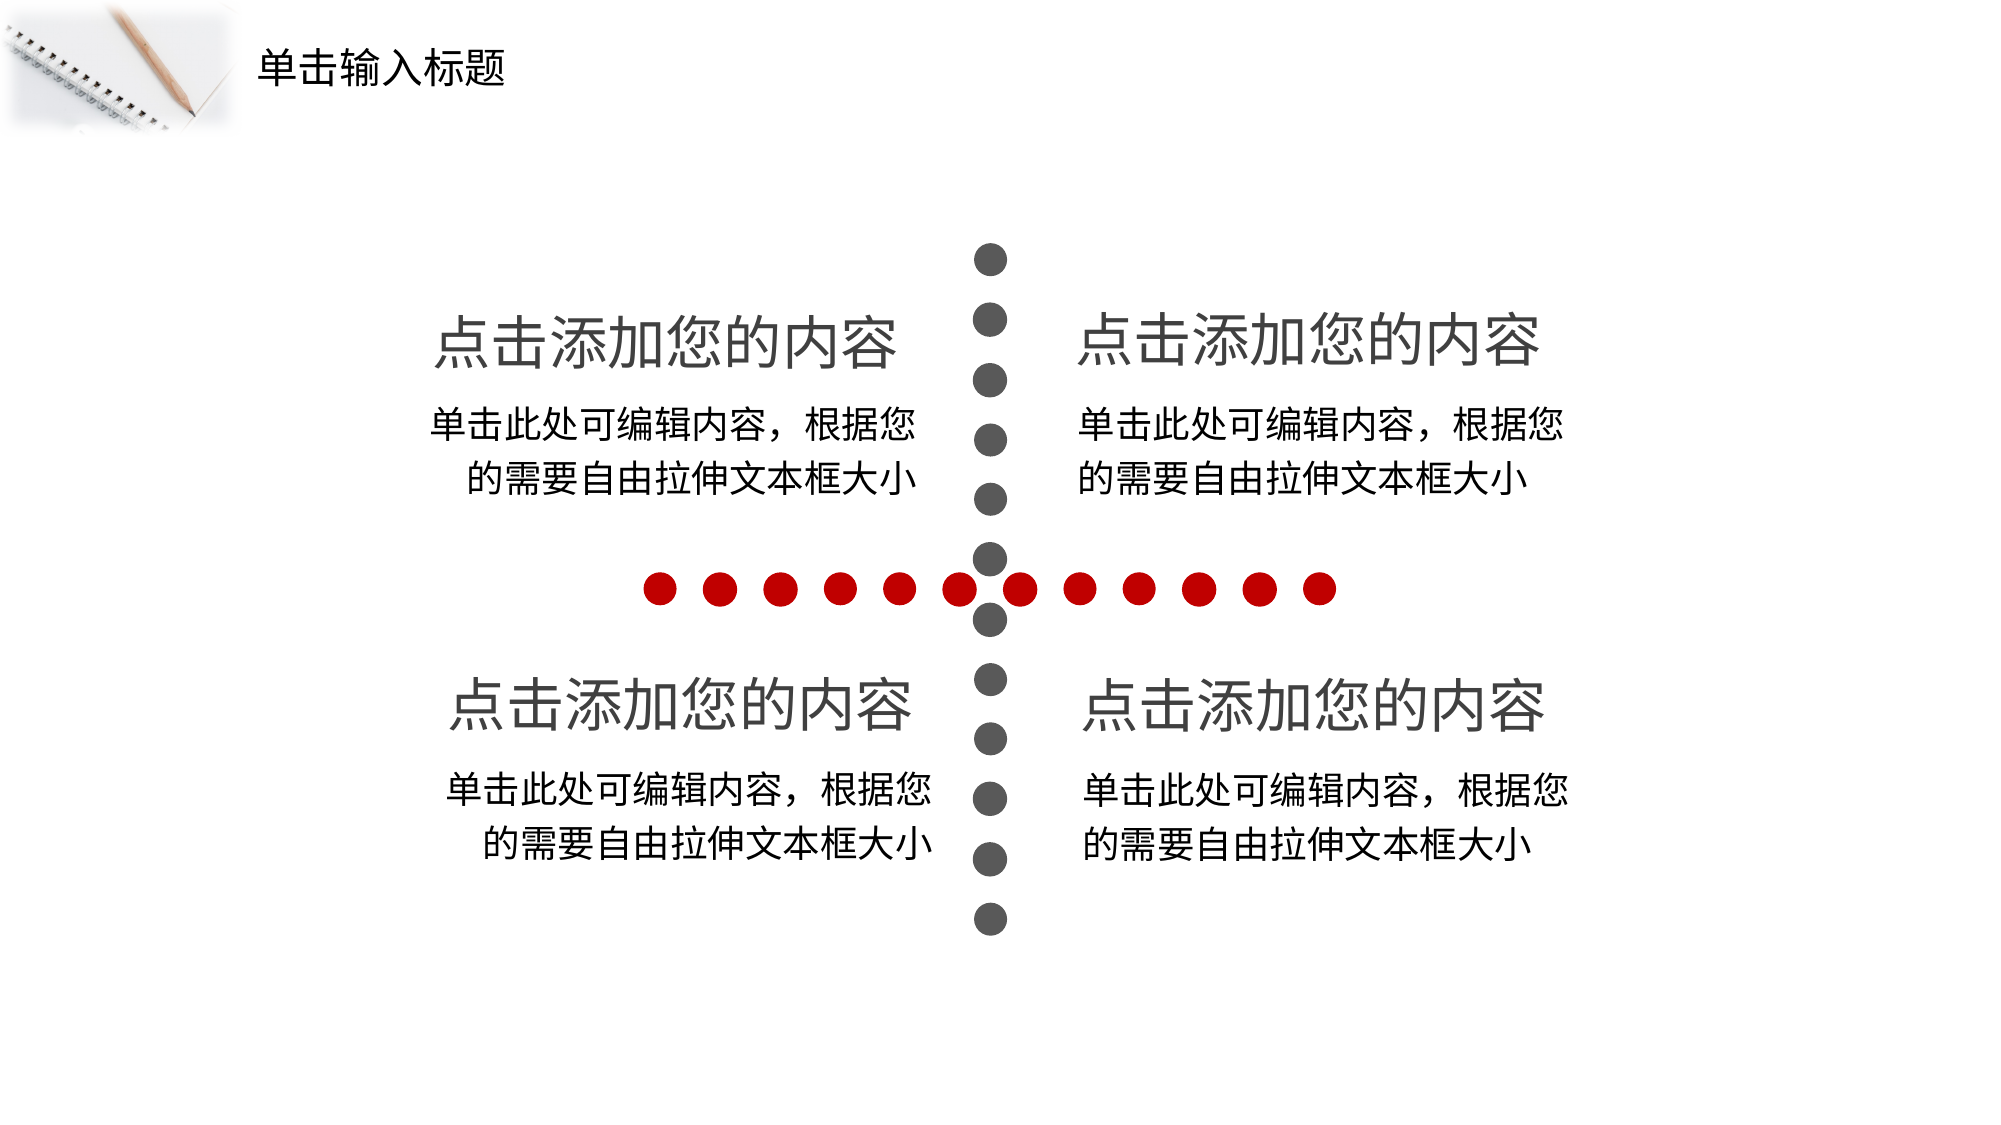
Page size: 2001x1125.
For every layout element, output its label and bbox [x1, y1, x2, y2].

text_box [391, 243, 1609, 936]
text_box [0, 0, 567, 138]
